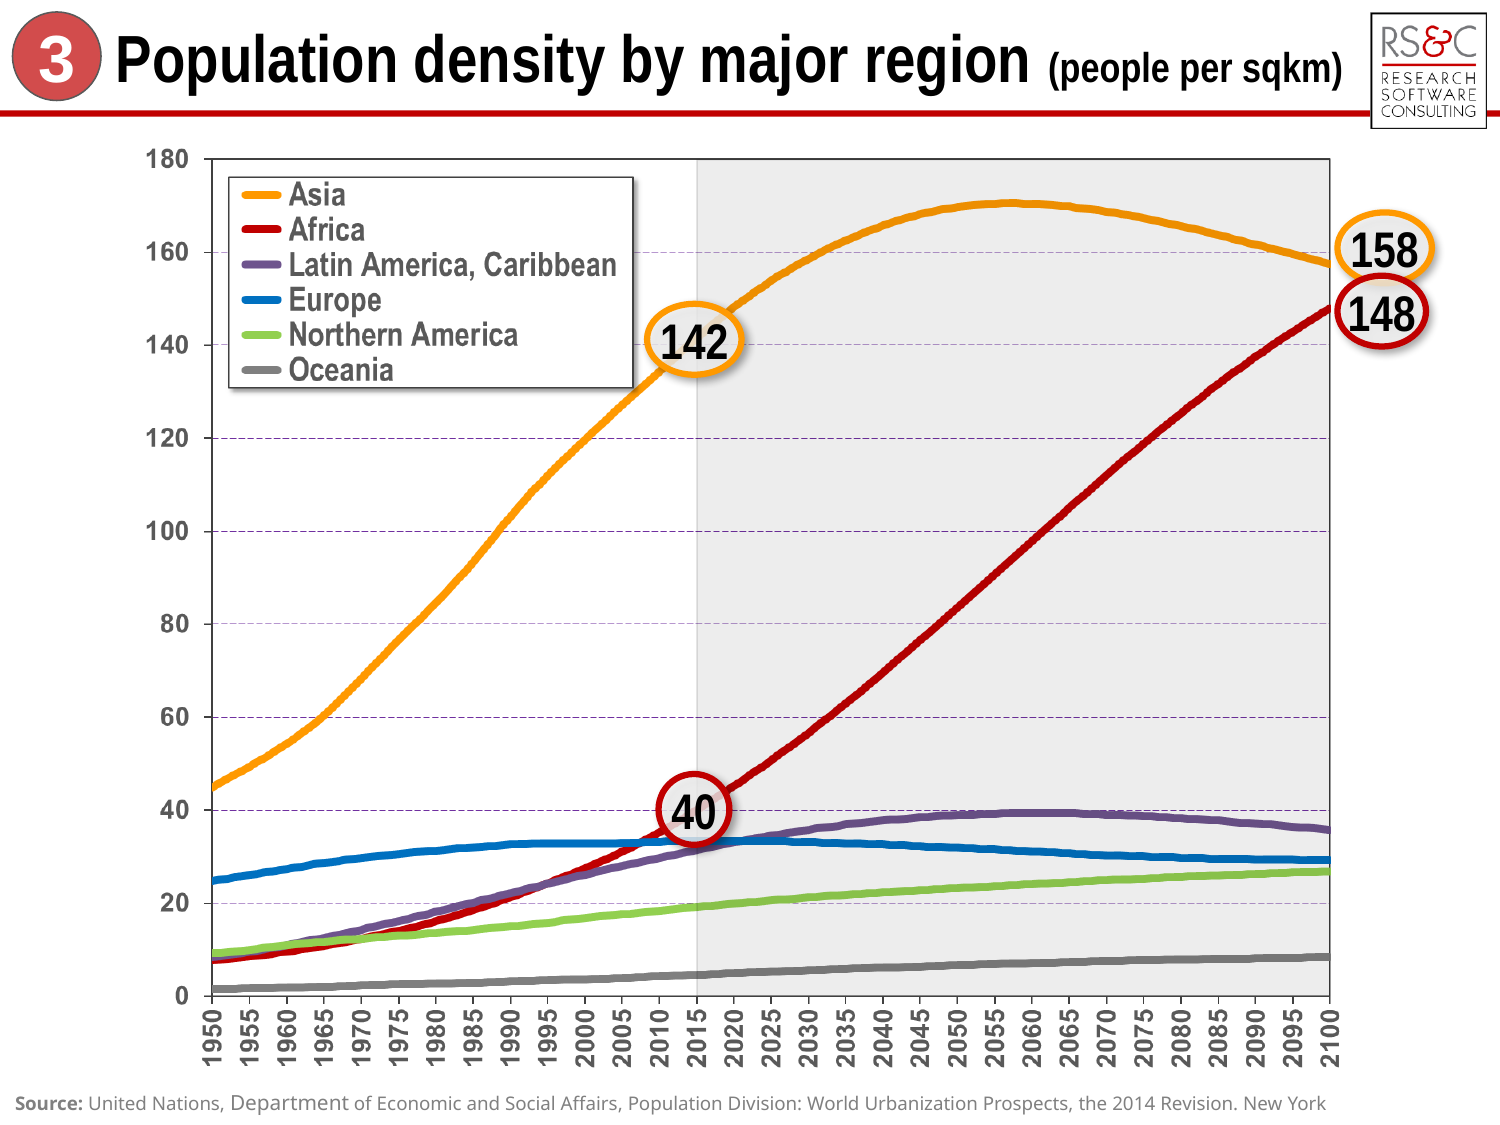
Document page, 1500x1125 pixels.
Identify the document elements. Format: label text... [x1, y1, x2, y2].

text_box Population density by major region (people per sqkm) [101, 0, 1413, 113]
picture [1370, 12, 1487, 129]
footer Source: United Nations, Department of Economic and Social Affairs, Population Division: World Urbanization Prospects, the 2014 Revision. New York [0, 1082, 1500, 1125]
text_box 3 [12, 11, 102, 101]
text_box 158 [1362, 212, 1432, 279]
text_box 148 [1362, 275, 1427, 347]
picture [141, 137, 1359, 1083]
